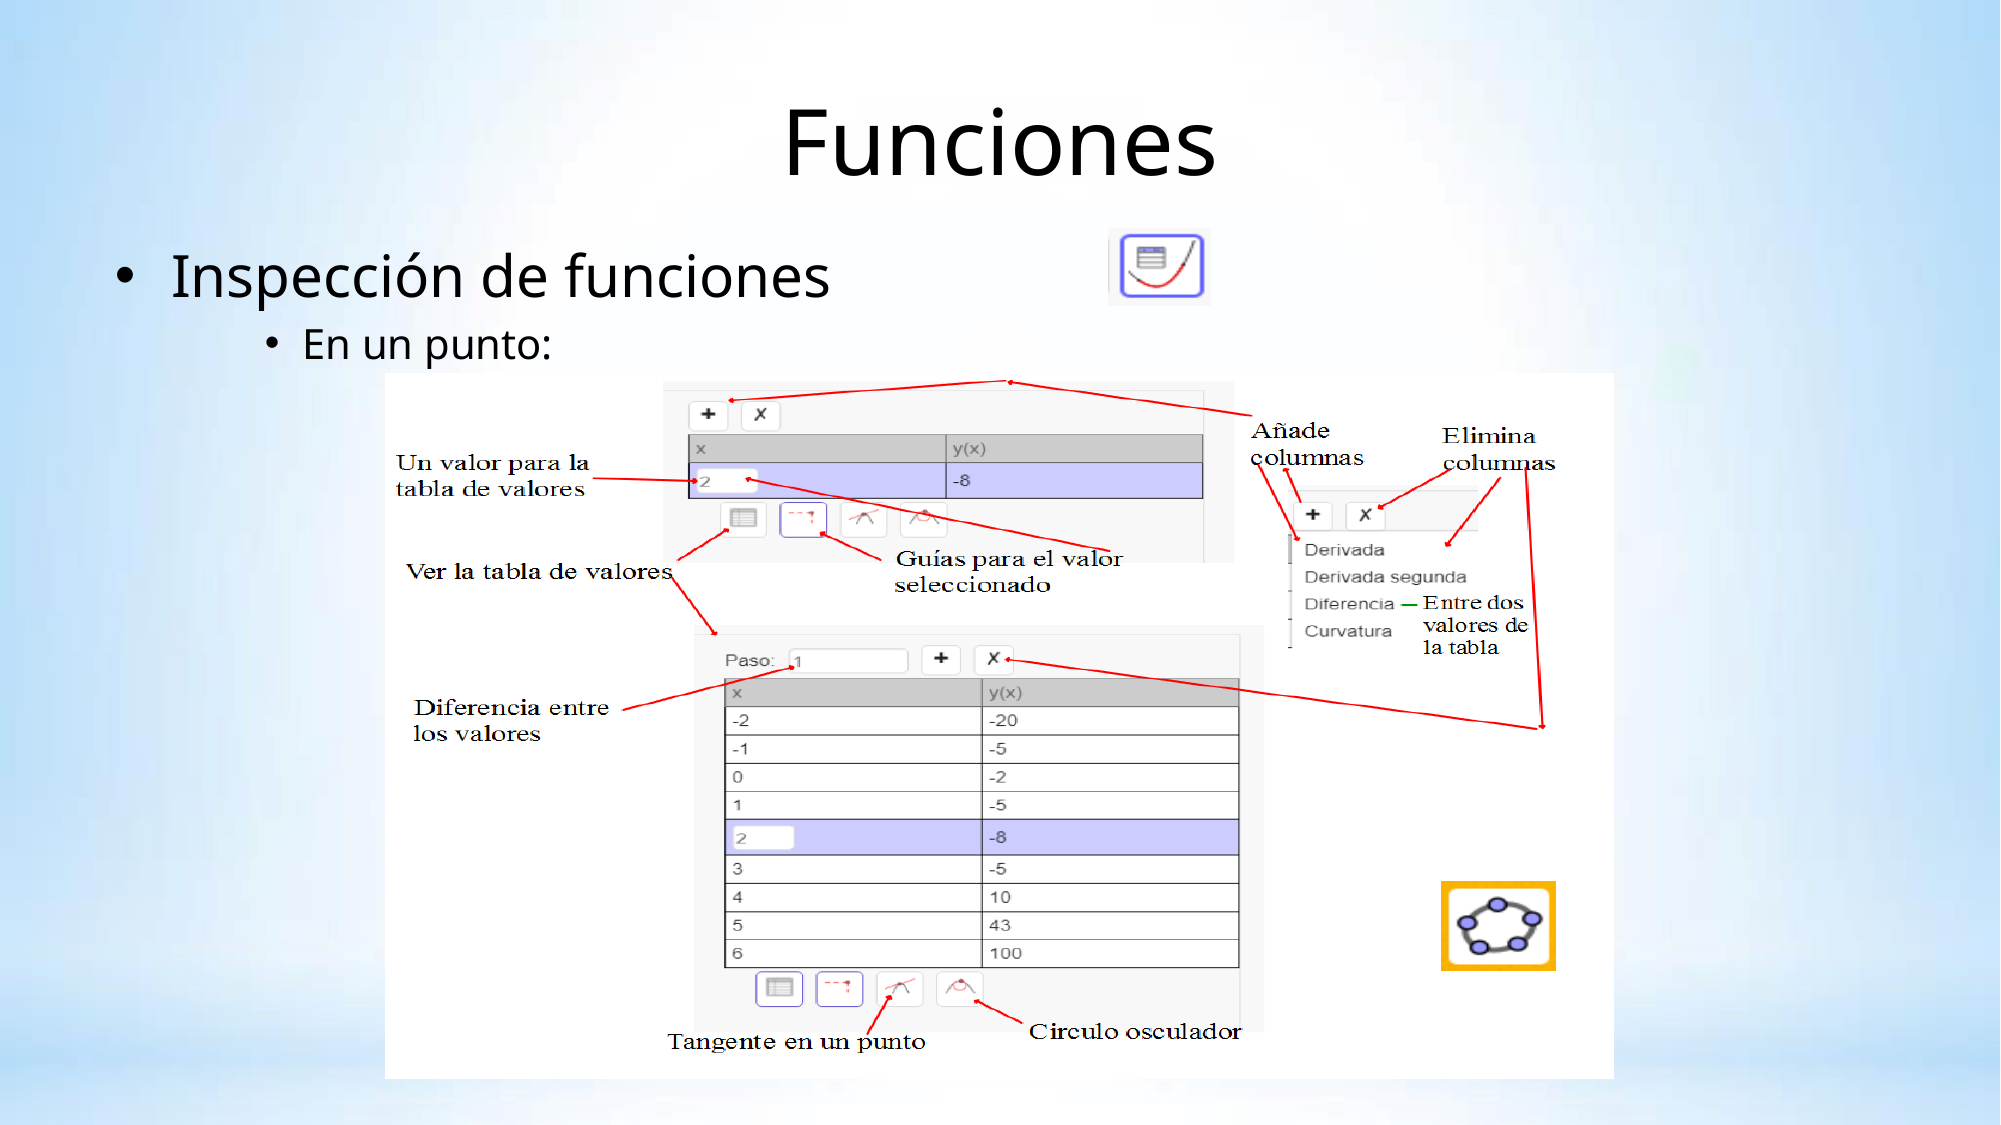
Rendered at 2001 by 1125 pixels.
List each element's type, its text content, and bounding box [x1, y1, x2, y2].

list Inspección de funciones En un punto: [99, 231, 1900, 1005]
title Funciones [99, 45, 1900, 231]
picture [0, 0, 2001, 1125]
